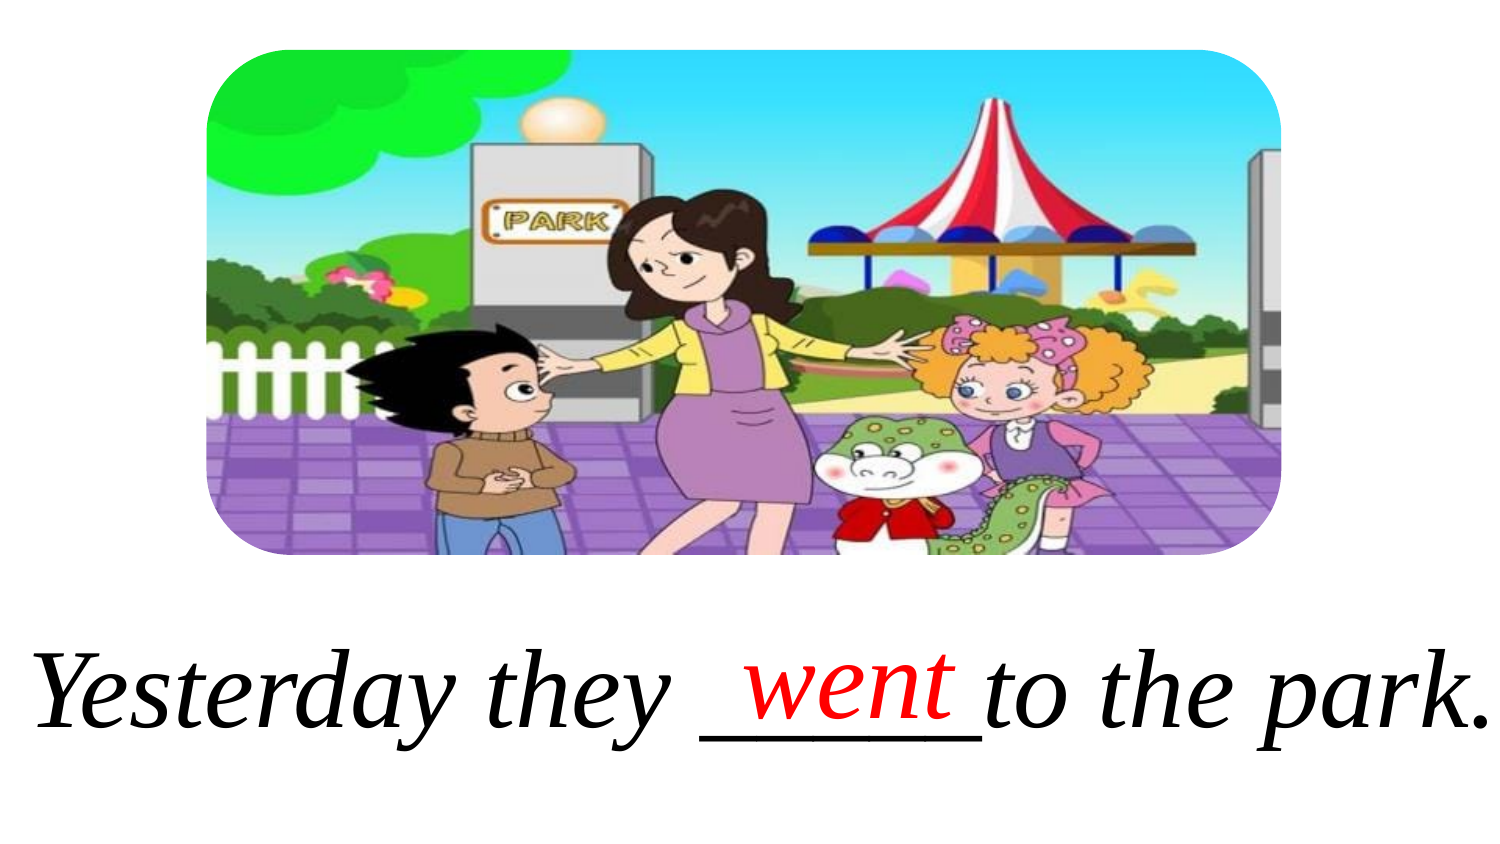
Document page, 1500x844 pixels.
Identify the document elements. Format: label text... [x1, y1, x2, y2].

text_box went [726, 598, 969, 749]
text_box Yesterday they _____to the park. [12, 607, 1500, 758]
text_box [206, 49, 1282, 555]
